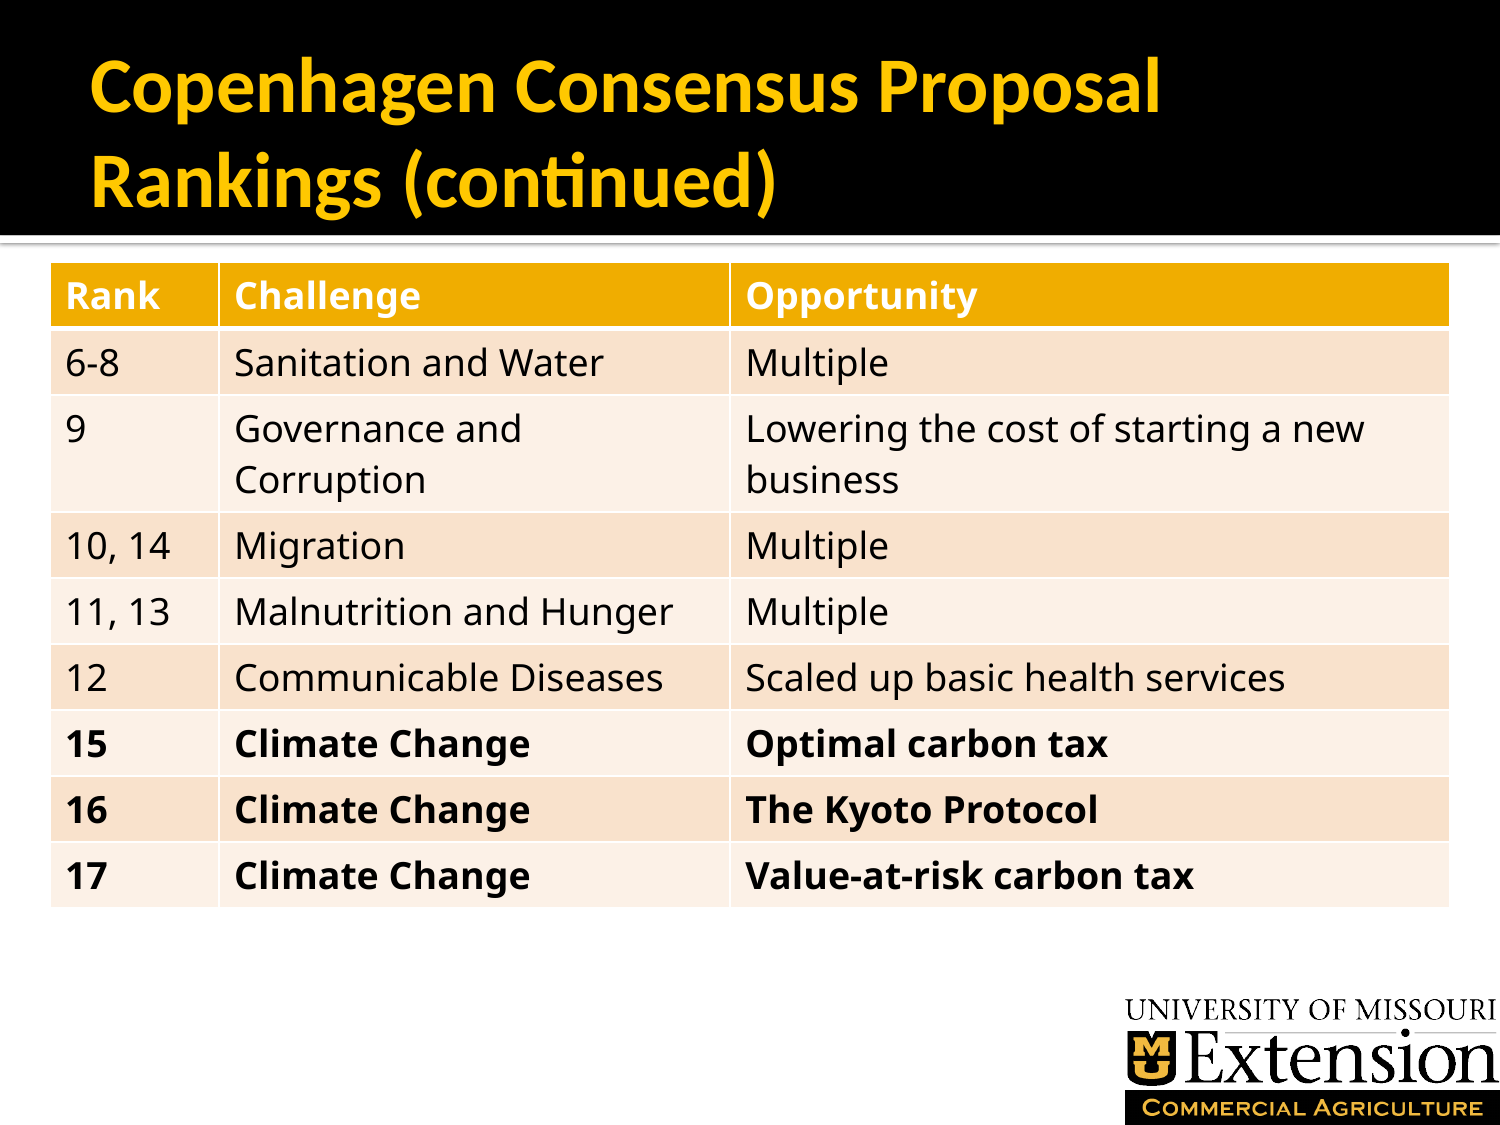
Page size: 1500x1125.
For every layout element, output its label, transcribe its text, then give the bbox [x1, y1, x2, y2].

table_cell Communicable Diseases [220, 645, 729, 709]
table_cell 11, 13 [51, 579, 218, 643]
table_cell Climate Change [220, 711, 729, 775]
title Copenhagen Consensus Proposal Rankings (continued) [75, 25, 1425, 231]
table_cell 16 [51, 777, 218, 841]
table_header Rank [51, 263, 218, 326]
table_cell Malnutrition and Hunger [220, 579, 729, 643]
table_header Challenge [220, 263, 729, 326]
table_cell Climate Change [220, 843, 729, 907]
table_cell 10, 14 [51, 513, 218, 577]
table_cell Scaled up basic health services [731, 645, 1449, 709]
table_header Opportunity [731, 263, 1449, 326]
table_cell Migration [220, 513, 729, 577]
table_cell Governance and Corruption [220, 396, 729, 511]
table_cell Climate Change [220, 777, 729, 841]
table_cell Multiple [731, 513, 1449, 577]
table_cell Multiple [731, 579, 1449, 643]
table_cell Value-at-risk carbon tax [731, 843, 1449, 907]
table_cell Sanitation and Water [220, 331, 729, 394]
table_cell Lowering the cost of starting a new business [731, 396, 1449, 511]
table_cell The Kyoto Protocol [731, 777, 1449, 841]
table_cell 17 [51, 843, 218, 907]
table_cell 12 [51, 645, 218, 709]
table_cell 15 [51, 711, 218, 775]
table_cell Optimal carbon tax [731, 711, 1449, 775]
table_cell 9 [51, 396, 218, 511]
picture [1125, 999, 1500, 1125]
table_cell 6-8 [51, 331, 218, 394]
table_cell Multiple [731, 331, 1449, 394]
